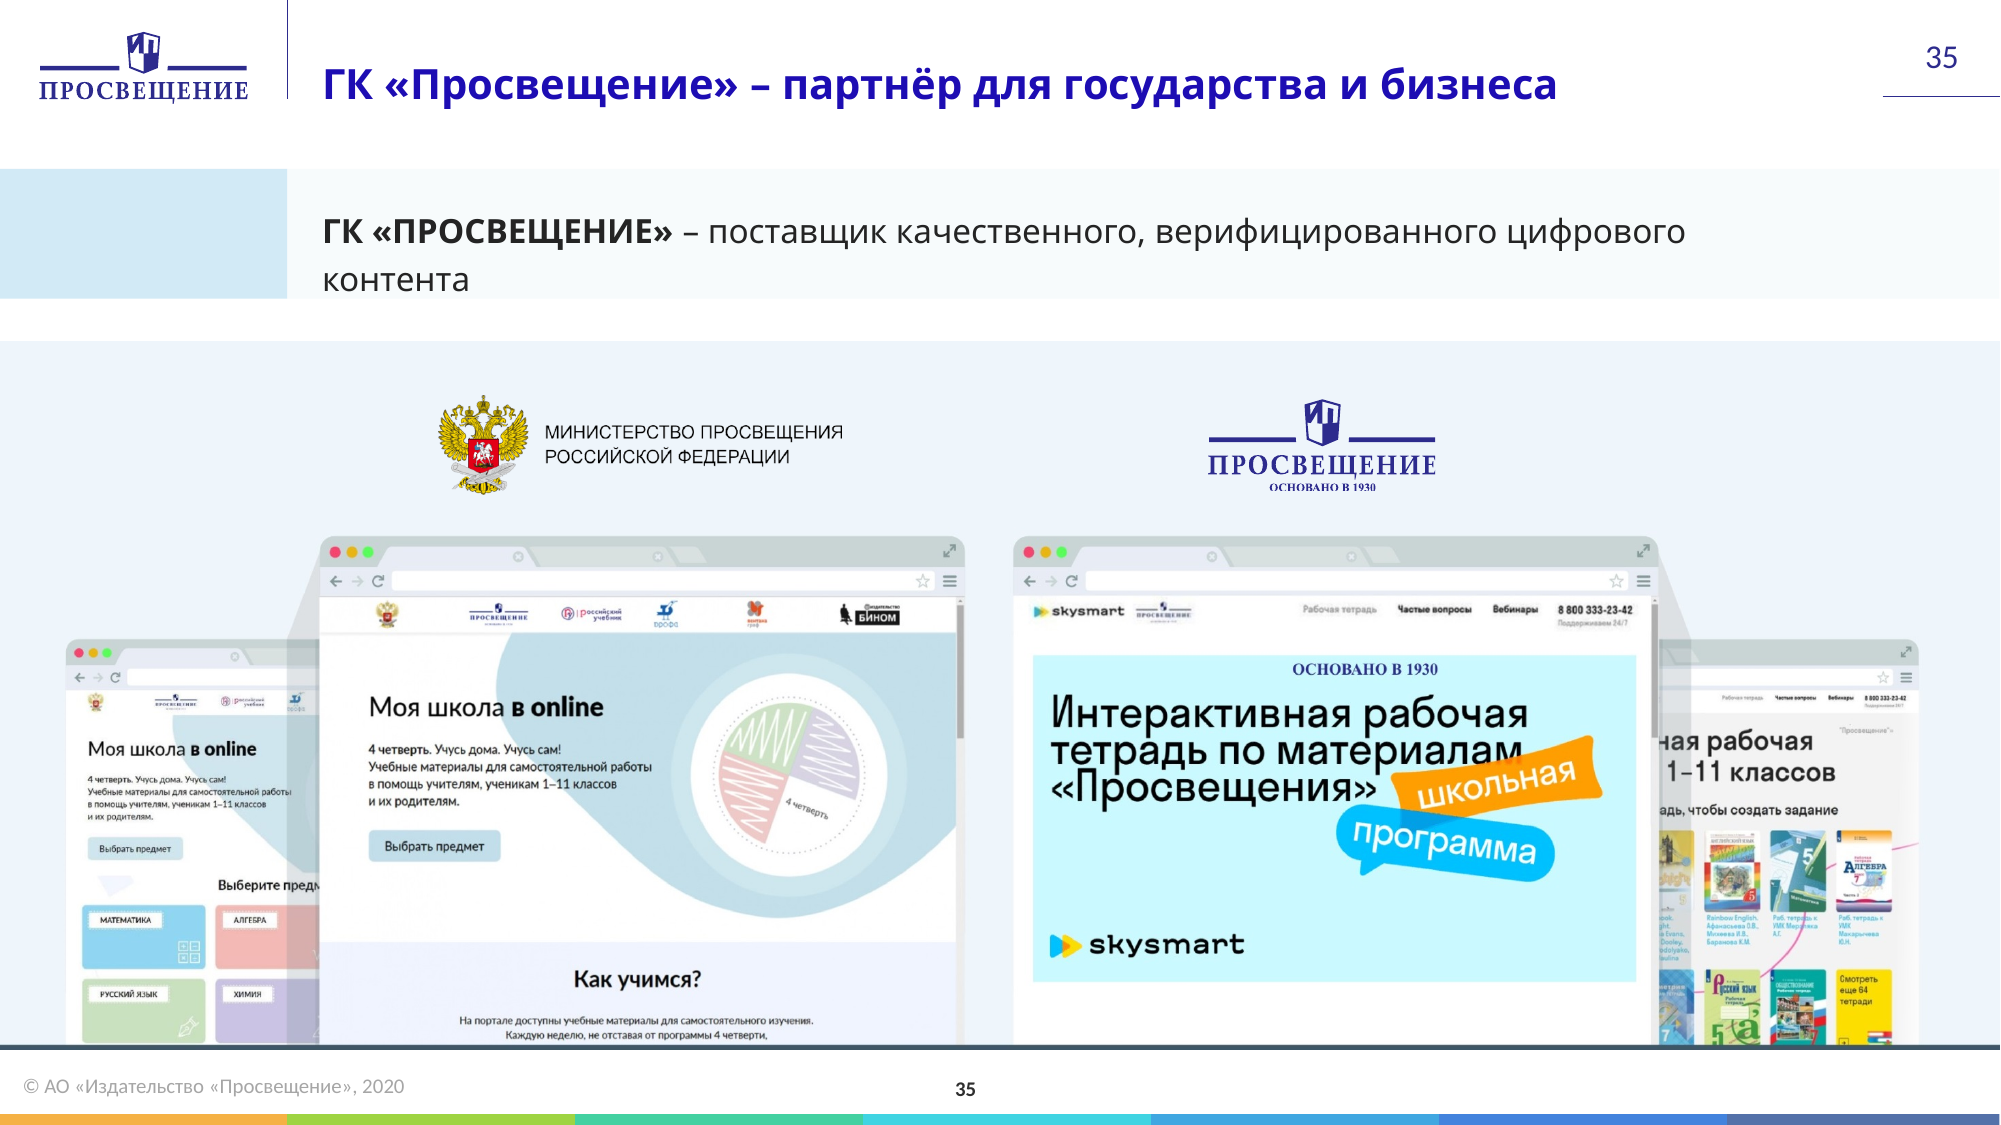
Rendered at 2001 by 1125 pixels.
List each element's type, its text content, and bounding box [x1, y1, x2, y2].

text_box ГК «Просвещение» – партнёр для государства и бизнеса [307, 57, 1953, 116]
picture [0, 341, 2000, 1050]
picture [0, 1113, 2000, 1125]
text_box [0, 167, 289, 301]
text_box © АО «Издательство «Просвещение», 2020 [22, 1072, 516, 1098]
slide_number 35 [1855, 26, 1974, 85]
text_box [58, 195, 1659, 339]
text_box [39, 31, 248, 105]
text_box [289, 167, 2000, 301]
text_box ГК «ПРОСВЕЩЕНИЕ» – поставщик качественного, верифицированного цифрового контента [307, 195, 1813, 306]
